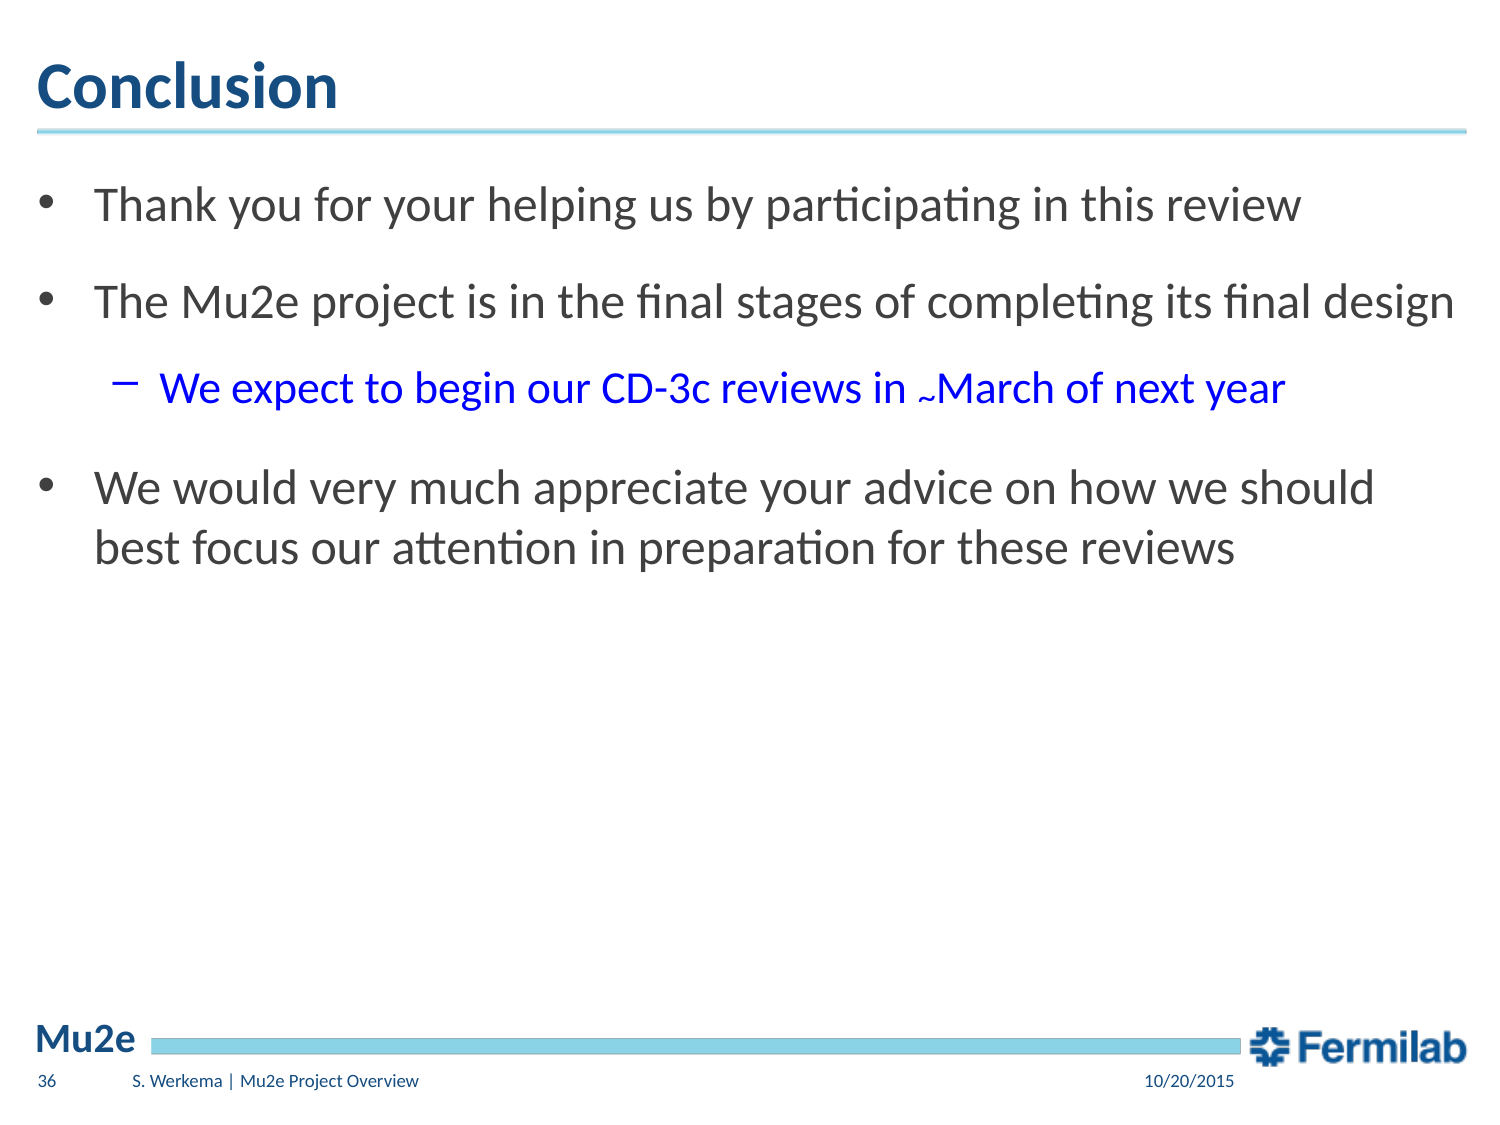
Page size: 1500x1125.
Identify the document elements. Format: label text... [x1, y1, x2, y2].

footer S. Werkema | Mu2e Project Overview [132, 1068, 1014, 1109]
title Conclusion [37, 17, 1463, 123]
slide_number 36 [37, 1068, 111, 1109]
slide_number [1058, 1068, 1235, 1109]
list Thank you for your helping us by participating in this review The Mu2e project is in the final stages of completing its final design We expect to begin our CD-3c reviews in ~March of next year We would very much appreciate your advice on how we should best focus our attention in preparation for these reviews [37, 171, 1461, 990]
